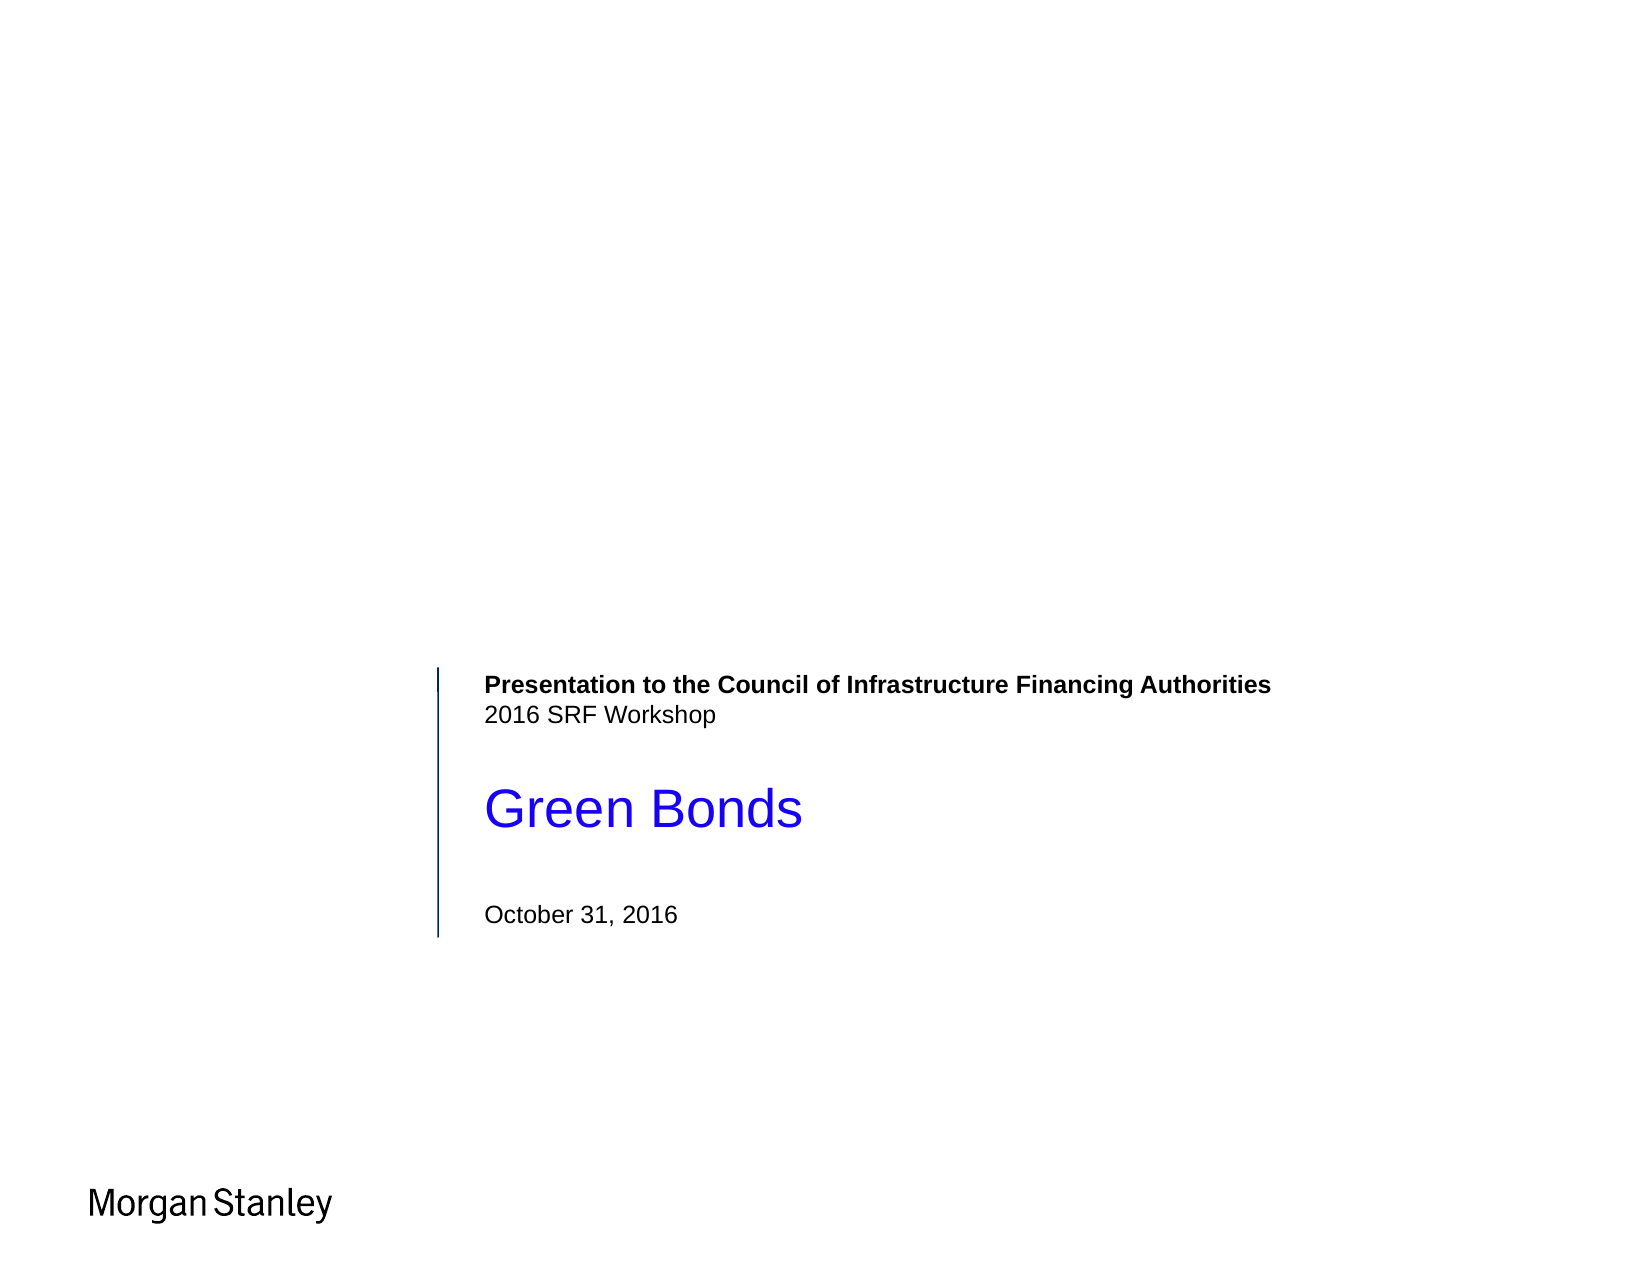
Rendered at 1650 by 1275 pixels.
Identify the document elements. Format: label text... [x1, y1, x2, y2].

text_box October 31, 2016 [472, 892, 1373, 938]
text_box Presentation to the Council of Infrastructure Financing Authorities 2016 SRF Workshop [472, 656, 1373, 702]
text_box Green Bonds [472, 777, 1373, 838]
